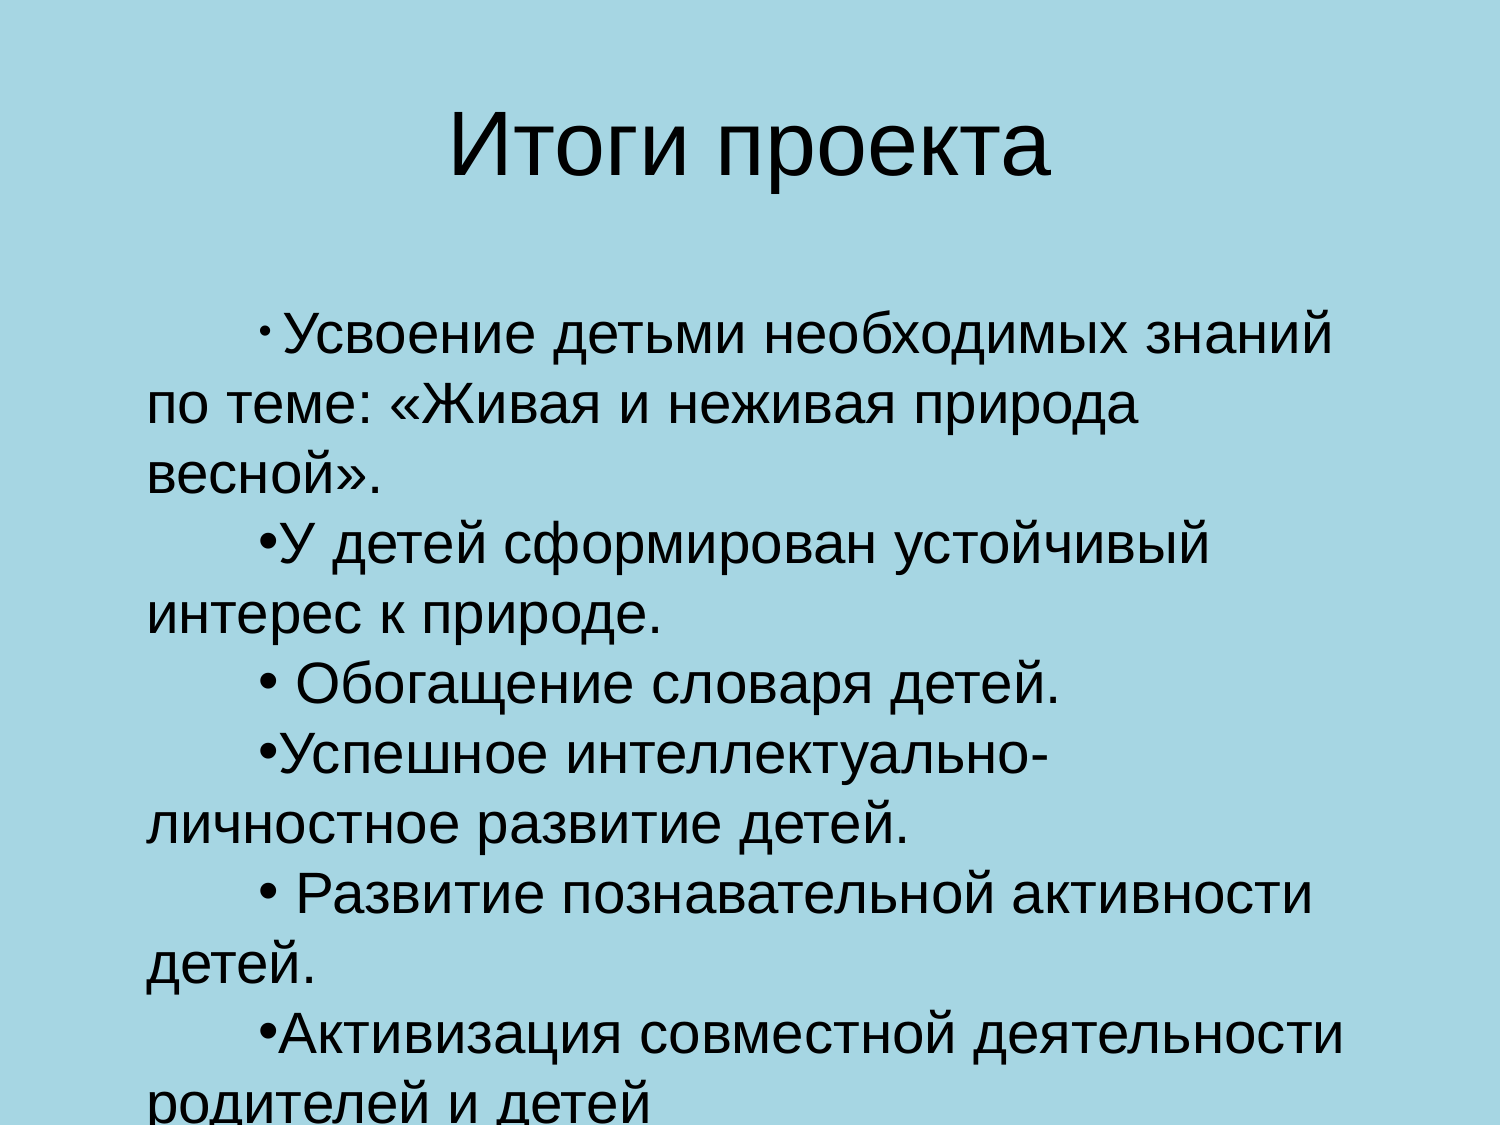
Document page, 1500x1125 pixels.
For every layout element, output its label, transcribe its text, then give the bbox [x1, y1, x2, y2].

list Усвоение детьми необходимых знаний по теме: «Живая и неживая природа весной». У детей сформирован устойчивый интерес к природе. Обогащение словаря детей. Успешное интеллектуально- личностное развитие детей. Развитие познавательной активности детей. Активизация совместной деятельности родителей и детей [75, 208, 1376, 1082]
title Итоги проекта [75, 44, 1425, 233]
